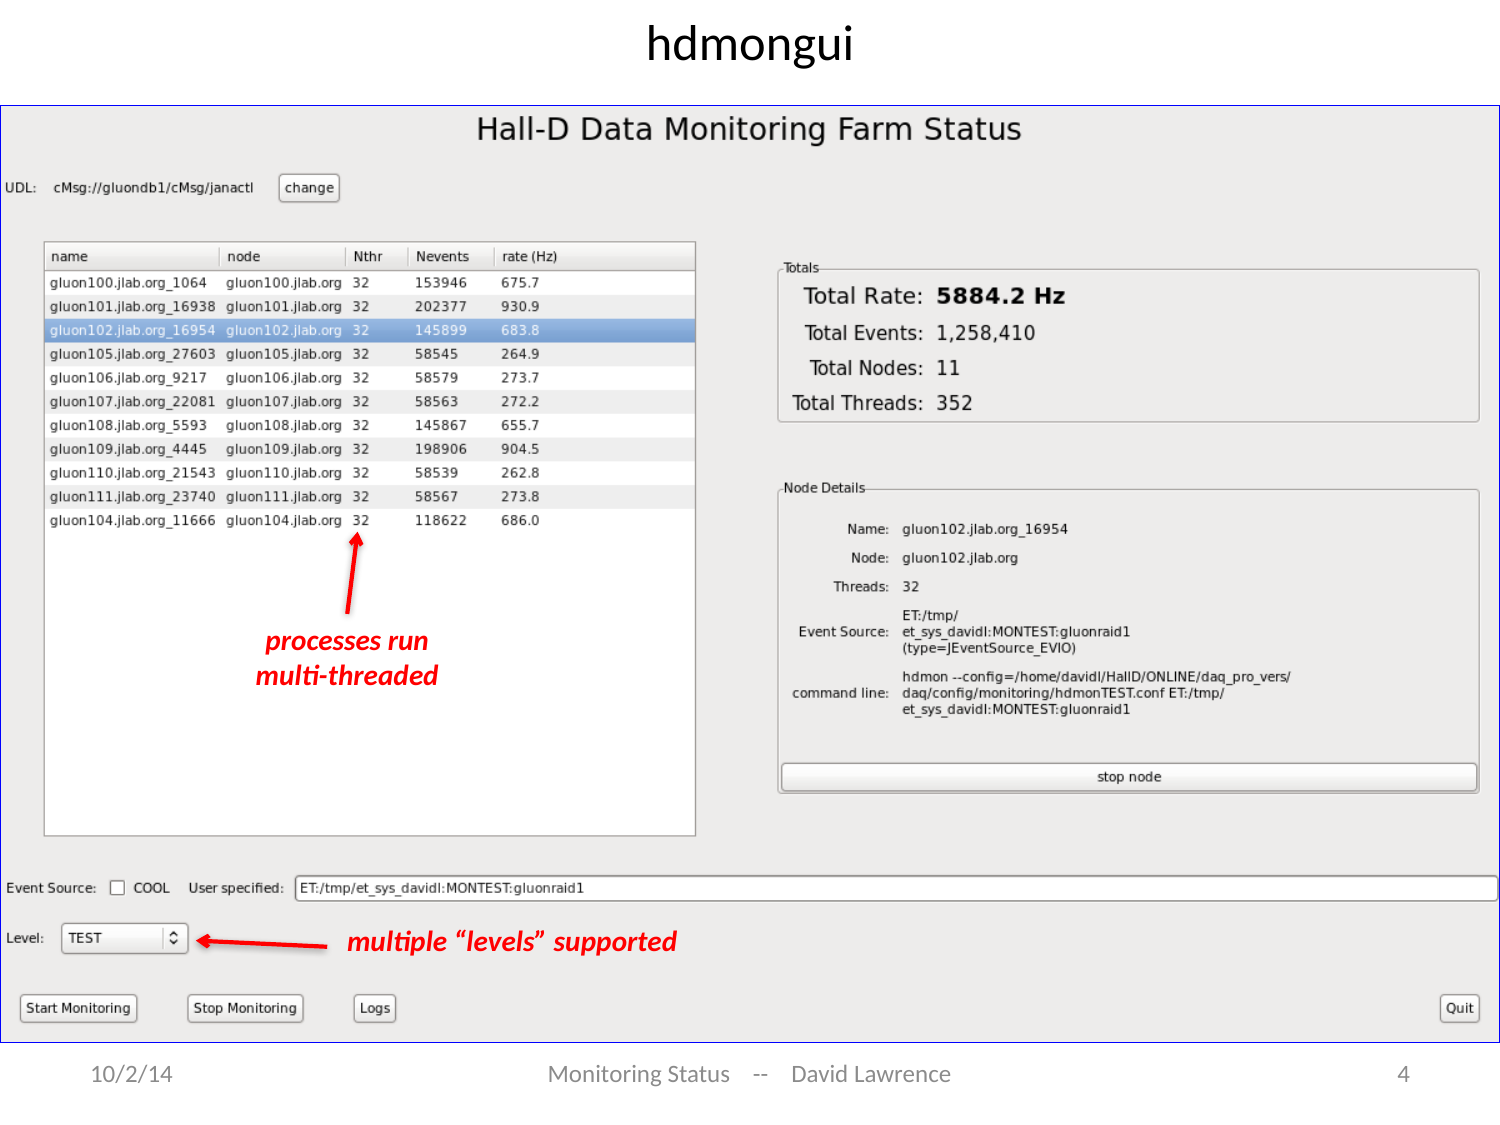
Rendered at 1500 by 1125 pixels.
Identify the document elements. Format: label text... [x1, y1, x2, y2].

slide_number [75, 1052, 425, 1103]
slide_number 4 [1074, 1052, 1425, 1103]
footer Monitoring Status -- David Lawrence [512, 1052, 988, 1103]
title hdmongui [75, 2, 1425, 79]
picture [0, 104, 1500, 1043]
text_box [195, 940, 328, 947]
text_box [347, 531, 358, 615]
